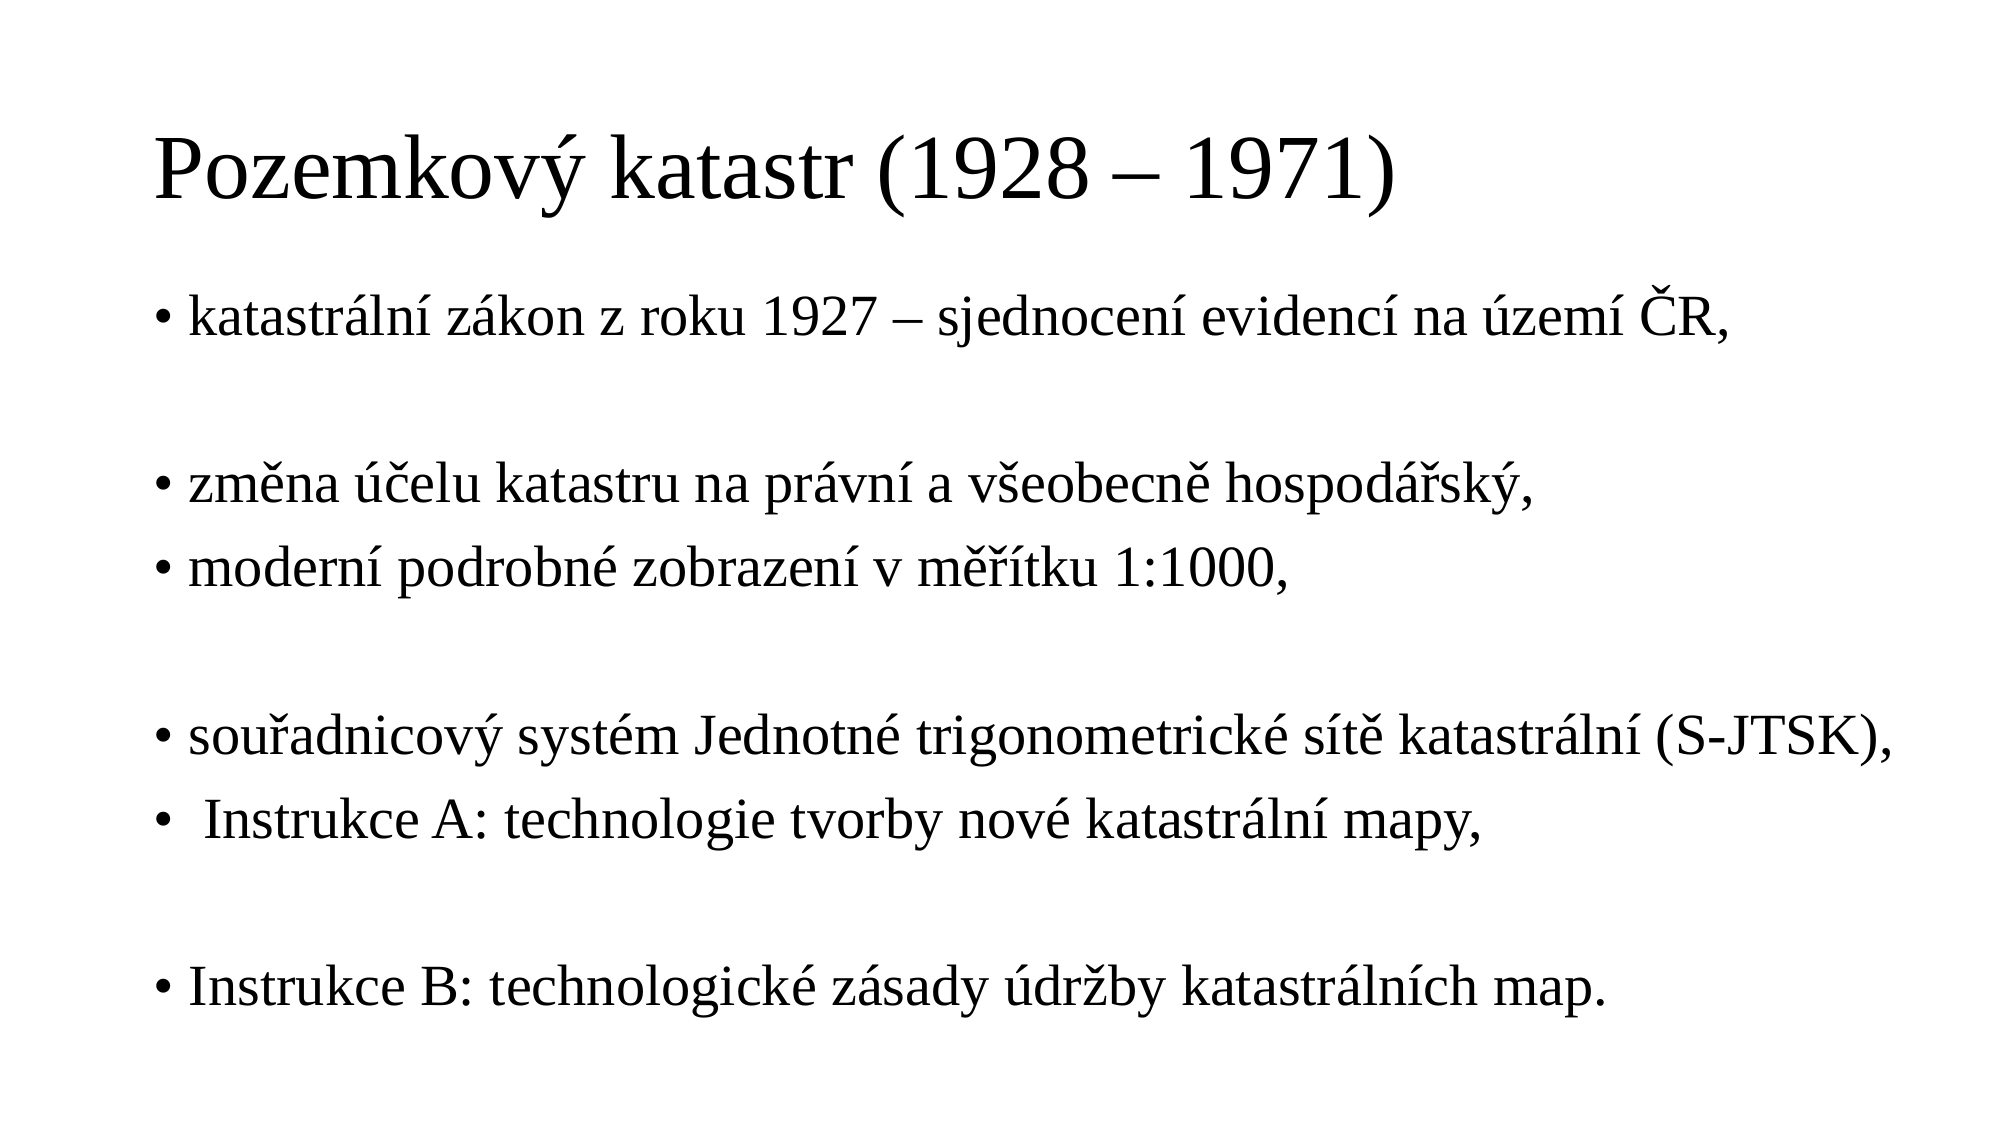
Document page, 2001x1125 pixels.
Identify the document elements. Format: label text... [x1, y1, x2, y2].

list • katastrální zákon z roku 1927 – sjednocení evidencí na území ČR, • změna účelu katastru na právní a všeobecně hospodářský, • moderní podrobné zobrazení v měřítku 1:1000, • souřadnicový systém Jednotné trigonometrické sítě katastrální (S-JTSK), • Instrukce A: technologie tvorby nové katastrální mapy, • Instrukce B: technologické zásady údržby katastrálních map. [138, 277, 1950, 1125]
title Pozemkový katastr (1928 – 1971) [138, 60, 1864, 277]
